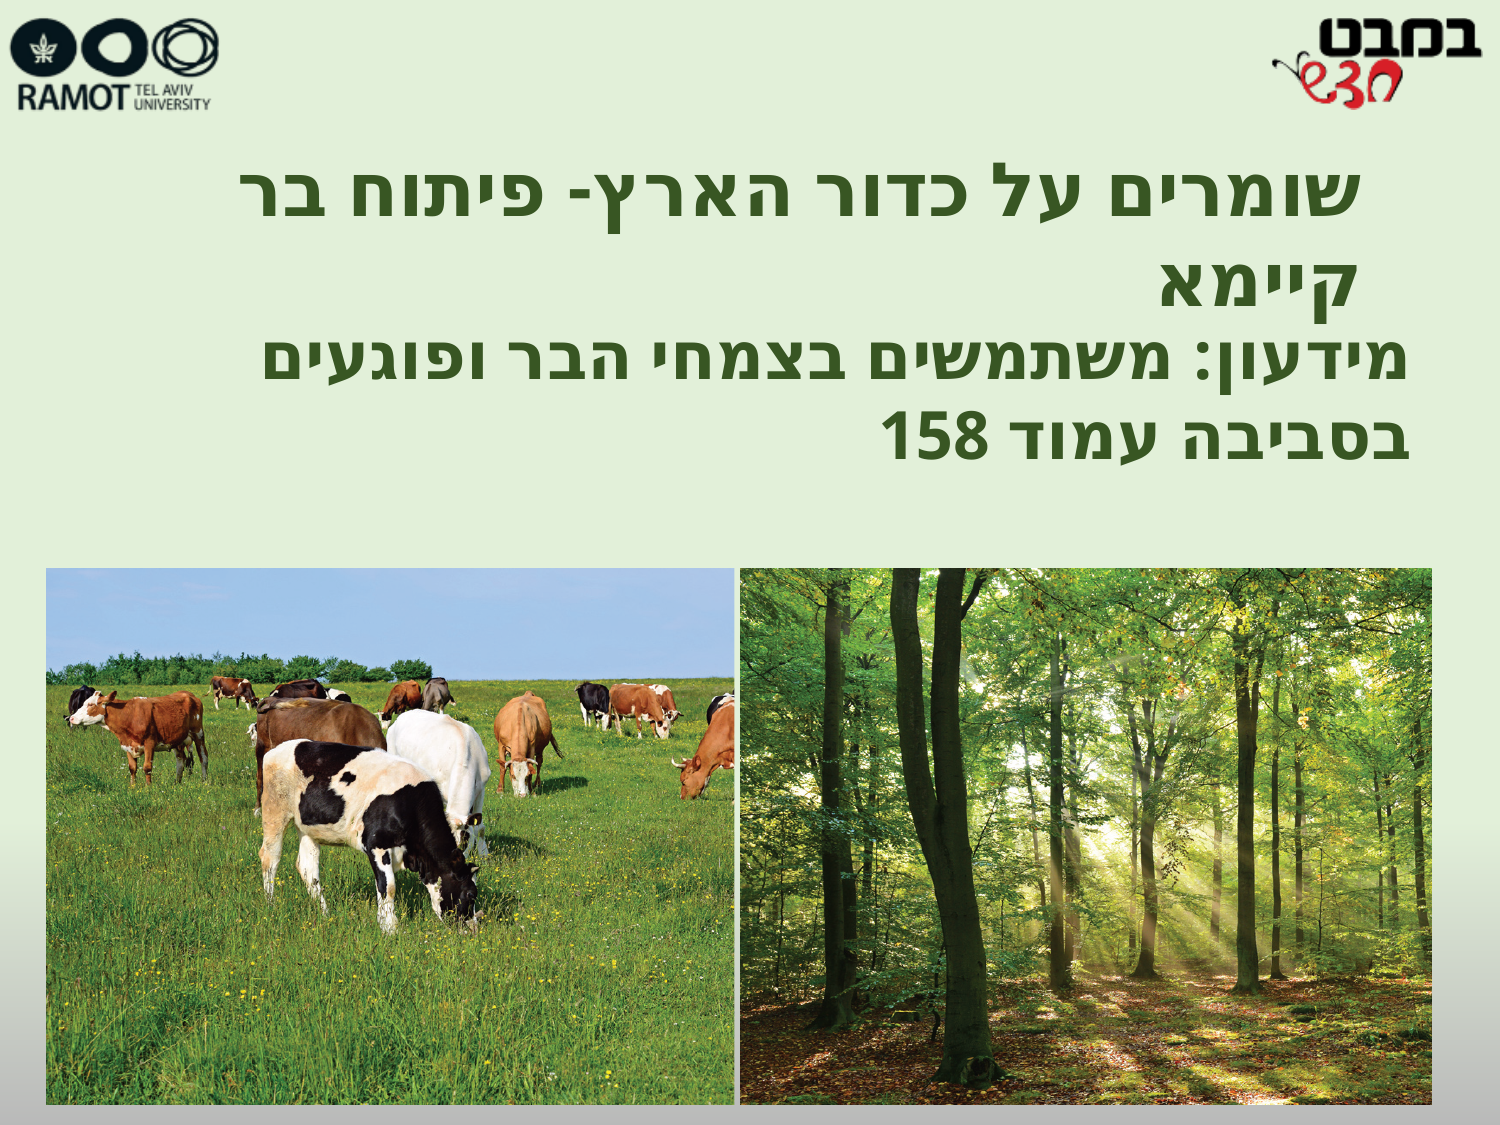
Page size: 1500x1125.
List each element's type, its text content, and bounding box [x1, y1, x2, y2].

text_box שומרים על כדור הארץ- פיתוח בר קיימא [102, 133, 1378, 329]
picture [46, 568, 735, 1105]
picture [1271, 18, 1483, 110]
text_box מידעון: משתמשים בצמחי הבר ופוגעים בסביבה עמוד 158 [112, 305, 1428, 481]
picture [740, 568, 1432, 1105]
picture [0, 6, 230, 121]
